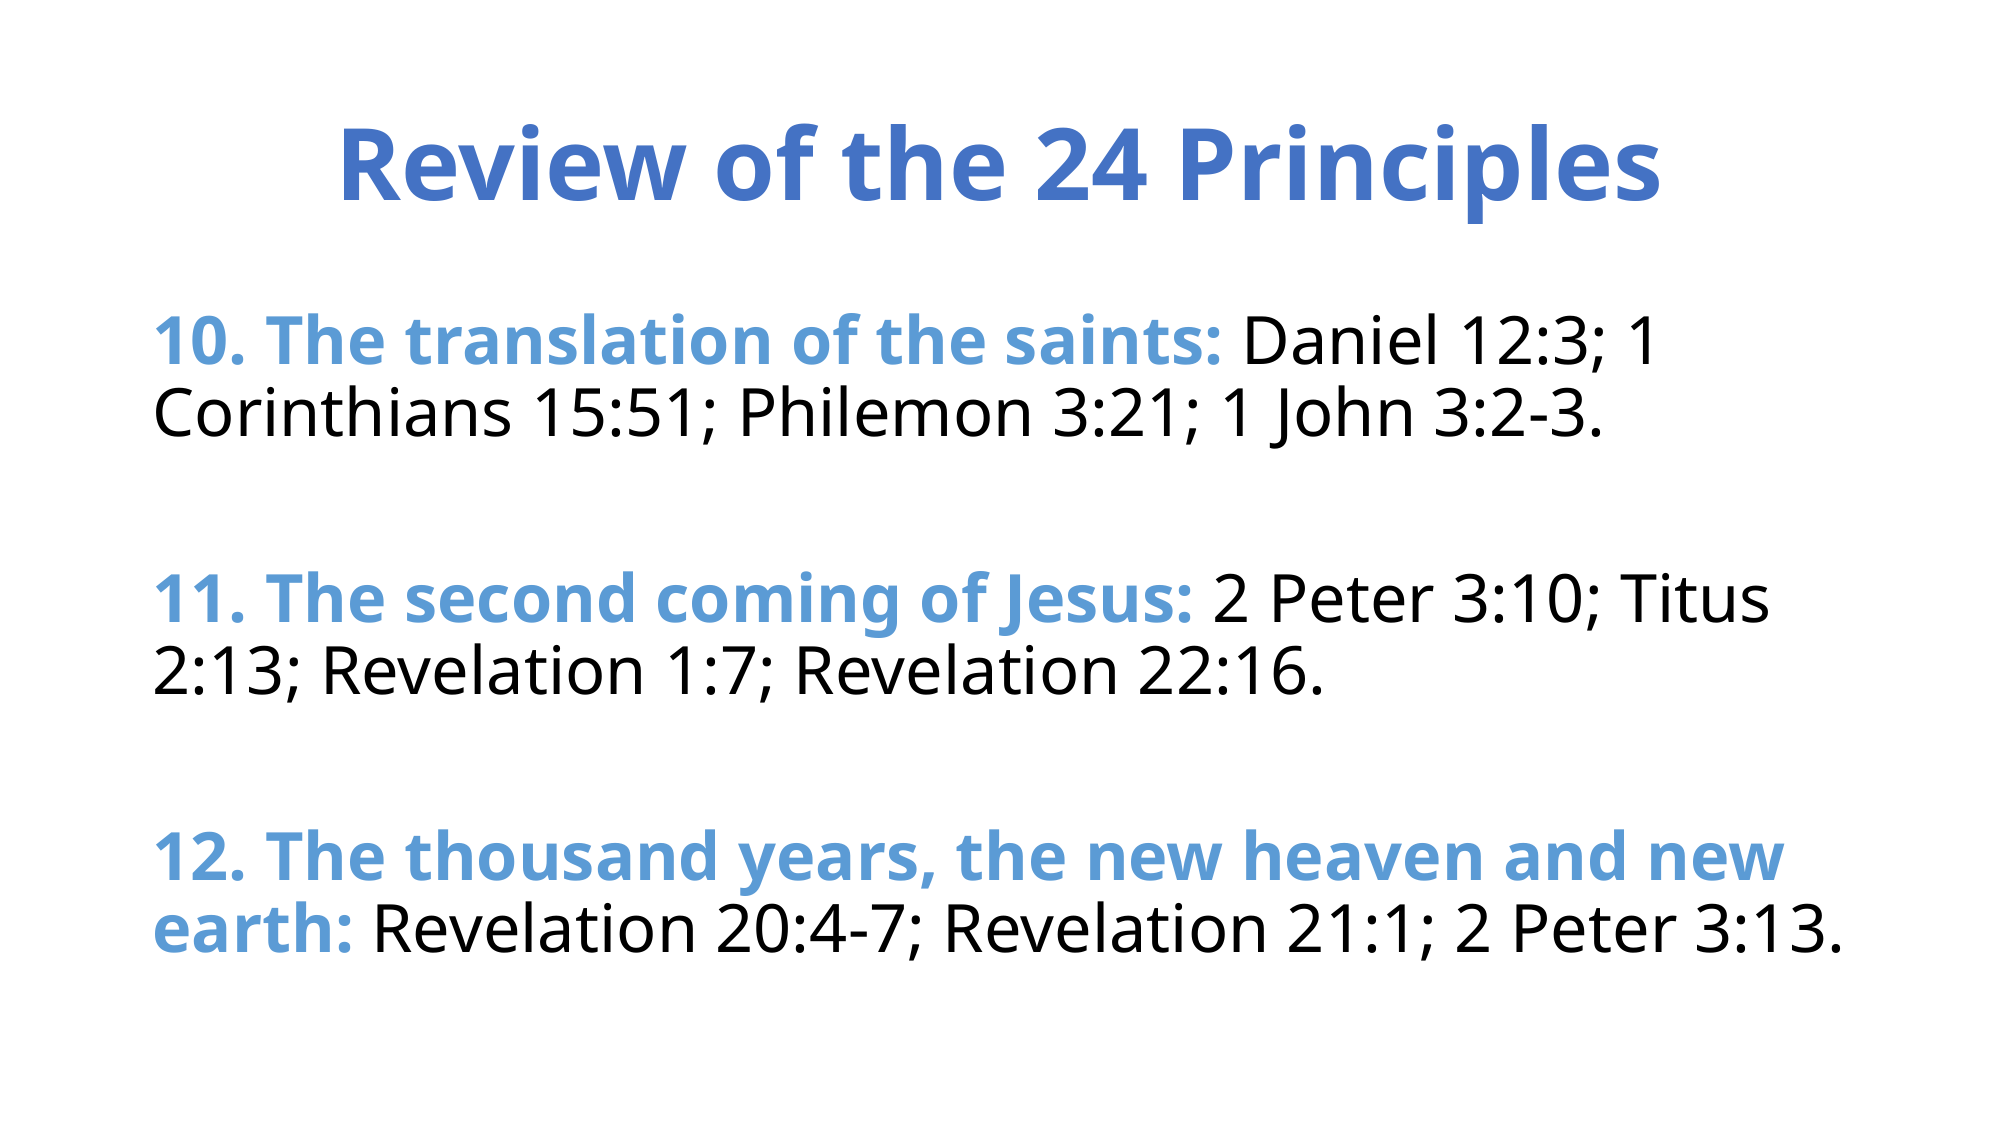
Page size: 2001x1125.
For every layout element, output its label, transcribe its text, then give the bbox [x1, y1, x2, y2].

title Review of the 24 Principles [137, 59, 1863, 278]
list 10. The translation of the saints: Daniel 12:3; 1 Corinthians 15:51; Philemon 3:21; 1 John 3:2-3. 11. The second coming of Jesus: 2 Peter 3:10; Titus 2:13; Revelation 1:7; Revelation 22:16. 12. The thousand years, the new heaven and new earth: Revelation 20:4-7; Revelation 21:1; 2 Peter 3:13. [137, 299, 1863, 1014]
